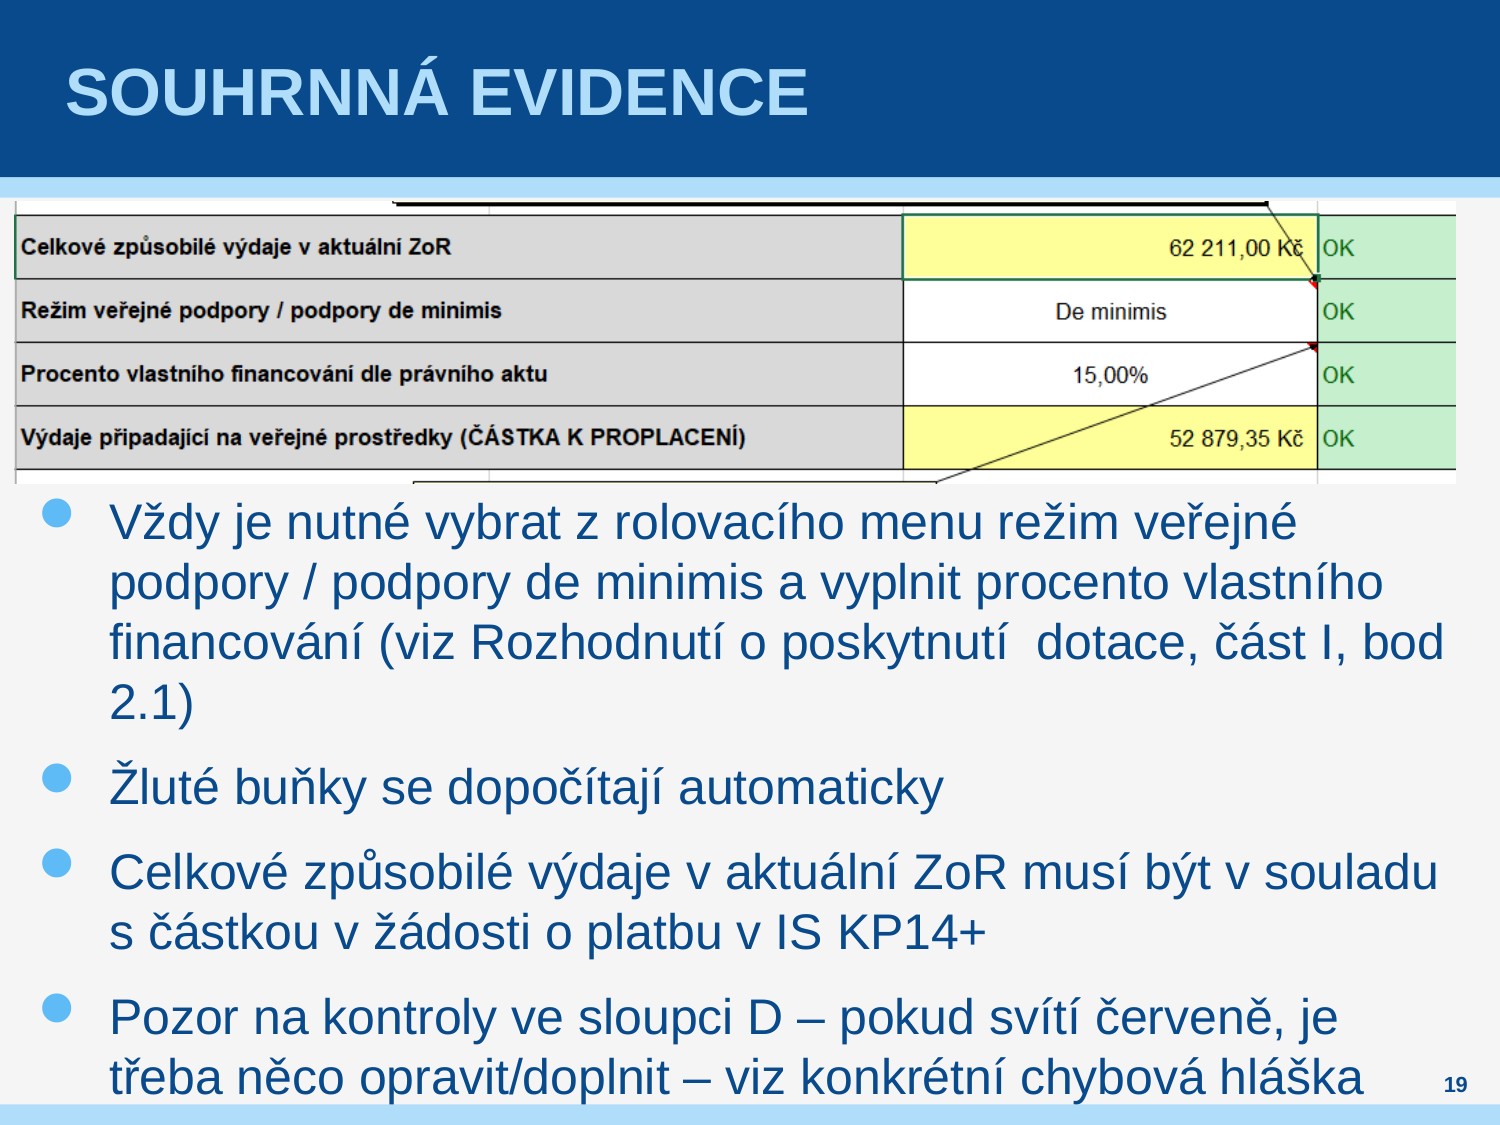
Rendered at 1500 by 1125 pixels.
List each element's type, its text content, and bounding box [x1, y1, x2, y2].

list Vždy je nutné vybrat z rolovacího menu režim veřejné podpory / podpory de minimis a vyplnit procento vlastního financování (viz Rozhodnutí o poskytnutí dotace, část I, bod 2.1) Žluté buňky se dopočítají automaticky Celkové způsobilé výdaje v aktuální ZoR musí být v souladu s částkou v žádosti o platbu v IS KP14+ Pozor na kontroly ve sloupci D – pokud svítí červeně, je třeba něco opravit/doplnit – viz konkrétní chybová hláška [38, 493, 1456, 1055]
title Souhrnná evidence [59, 0, 1441, 178]
slide_number 19 [1417, 1068, 1495, 1099]
picture [14, 201, 1456, 484]
